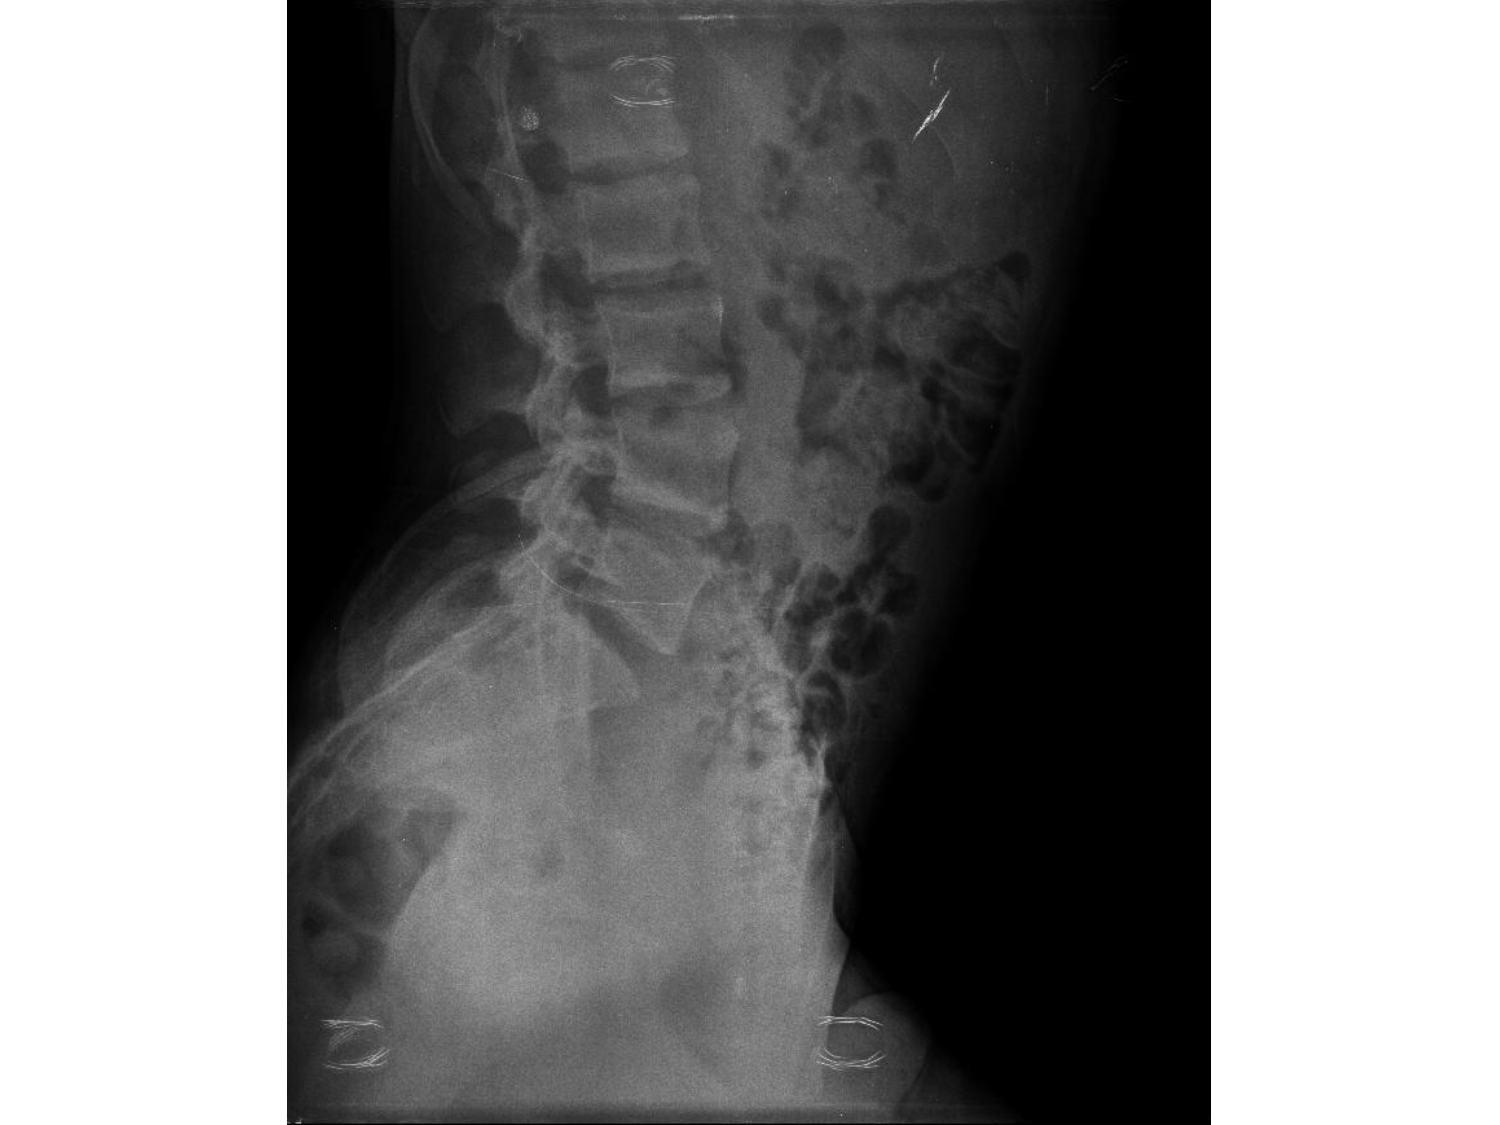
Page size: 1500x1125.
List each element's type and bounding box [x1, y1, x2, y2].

picture [287, 0, 1211, 1125]
